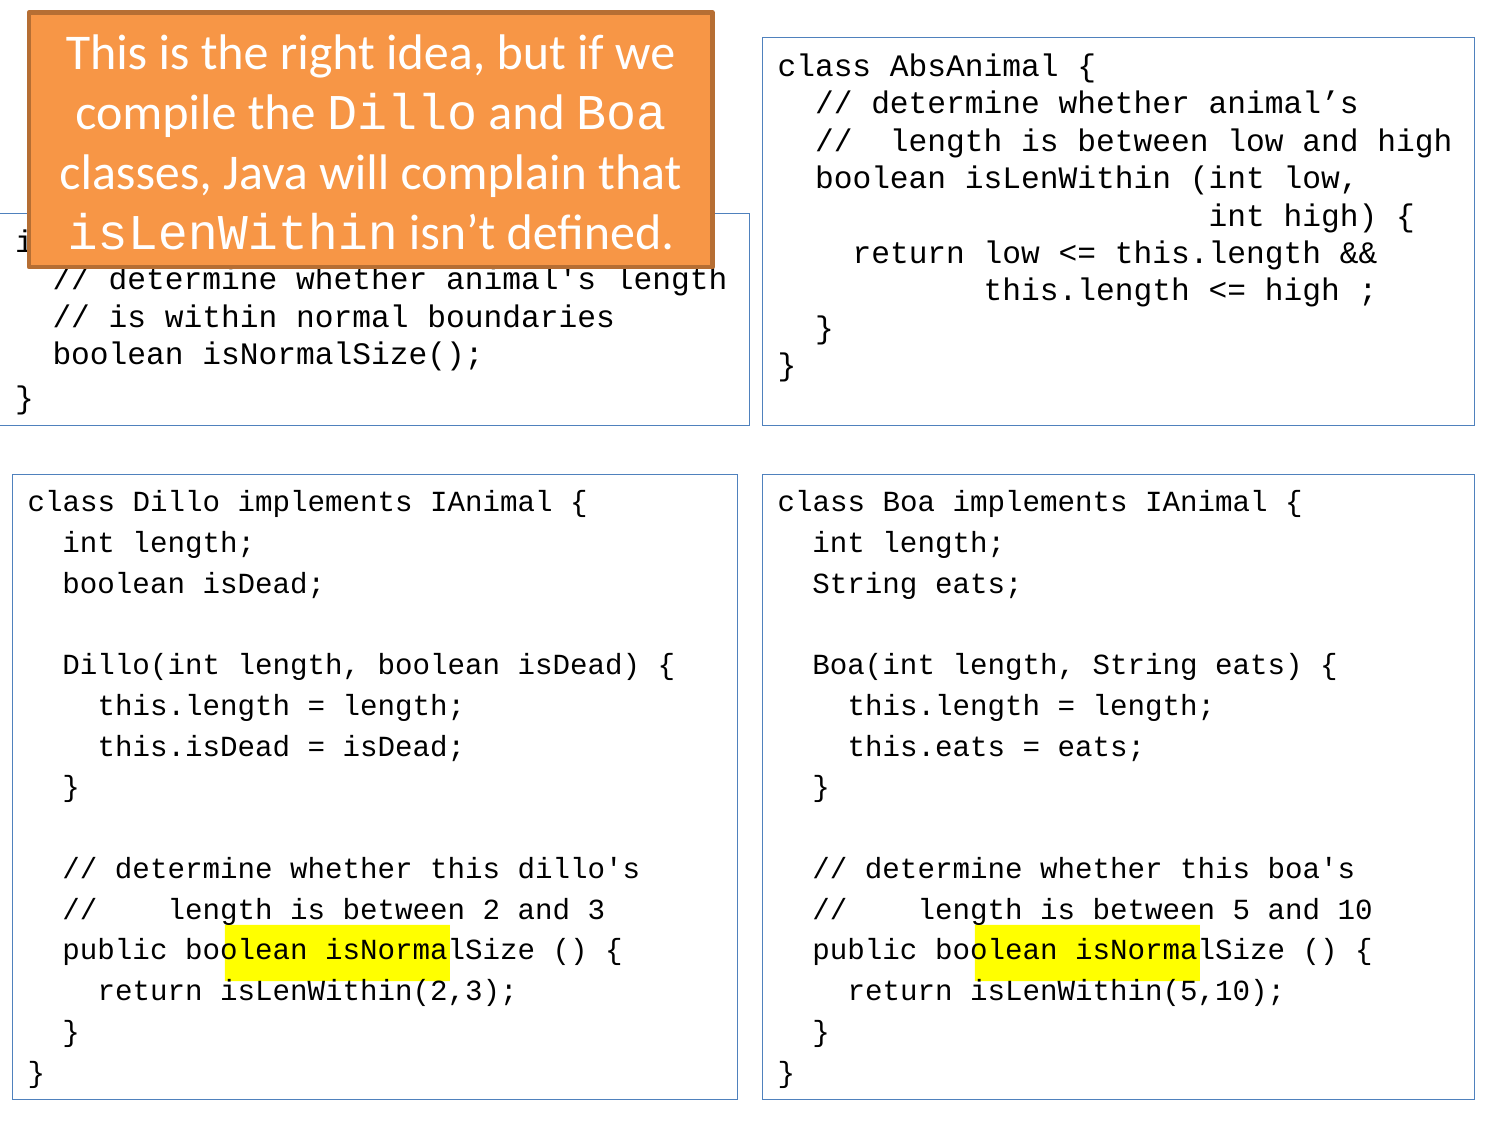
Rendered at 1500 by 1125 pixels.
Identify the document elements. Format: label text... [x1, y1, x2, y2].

text_box This is the right idea, but if we compile the Dillo and Boa classes, Java will complain that isLenWithin isn’t defined. [27, 10, 715, 269]
list class Dillo implements IAnimal { int length; boolean isDead; Dillo(int length, boolean isDead) { this.length = length; this.isDead = isDead; } // determine whether this dillo's // length is between 2 and 3 public boolean isNormalSize () { return isLenWithin(2,3); } } [12, 474, 738, 1100]
text_box class AbsAnimal { // determine whether animal’s // length is between low and high boolean isLenWithin (int low, int high) { return low <= this.length && this.length <= high ; } } [762, 37, 1475, 426]
list class Boa implements IAnimal { int length; String eats; Boa(int length, String eats) { this.length = length; this.eats = eats; } // determine whether this boa's // length is between 5 and 10 public boolean isNormalSize () { return isLenWithin(5,10); } } [762, 474, 1475, 1100]
text_box interface IAnimal { // determine whether animal's length // is within normal boundaries boolean isNormalSize(); } [0, 213, 750, 426]
